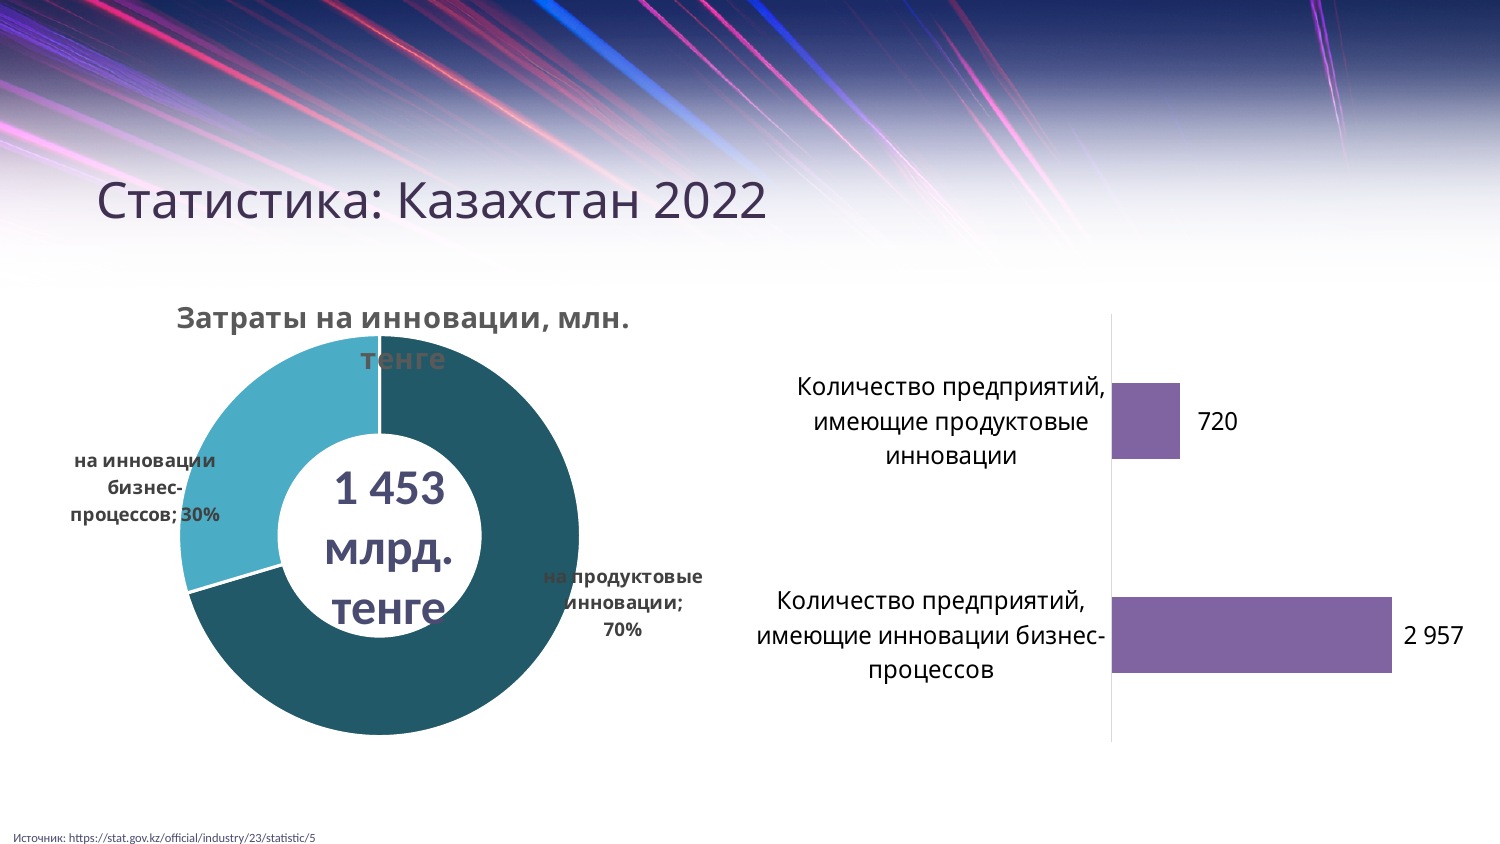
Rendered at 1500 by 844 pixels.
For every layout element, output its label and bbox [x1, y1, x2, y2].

chart [741, 304, 1489, 752]
picture [0, 0, 1500, 844]
chart [69, 278, 739, 777]
